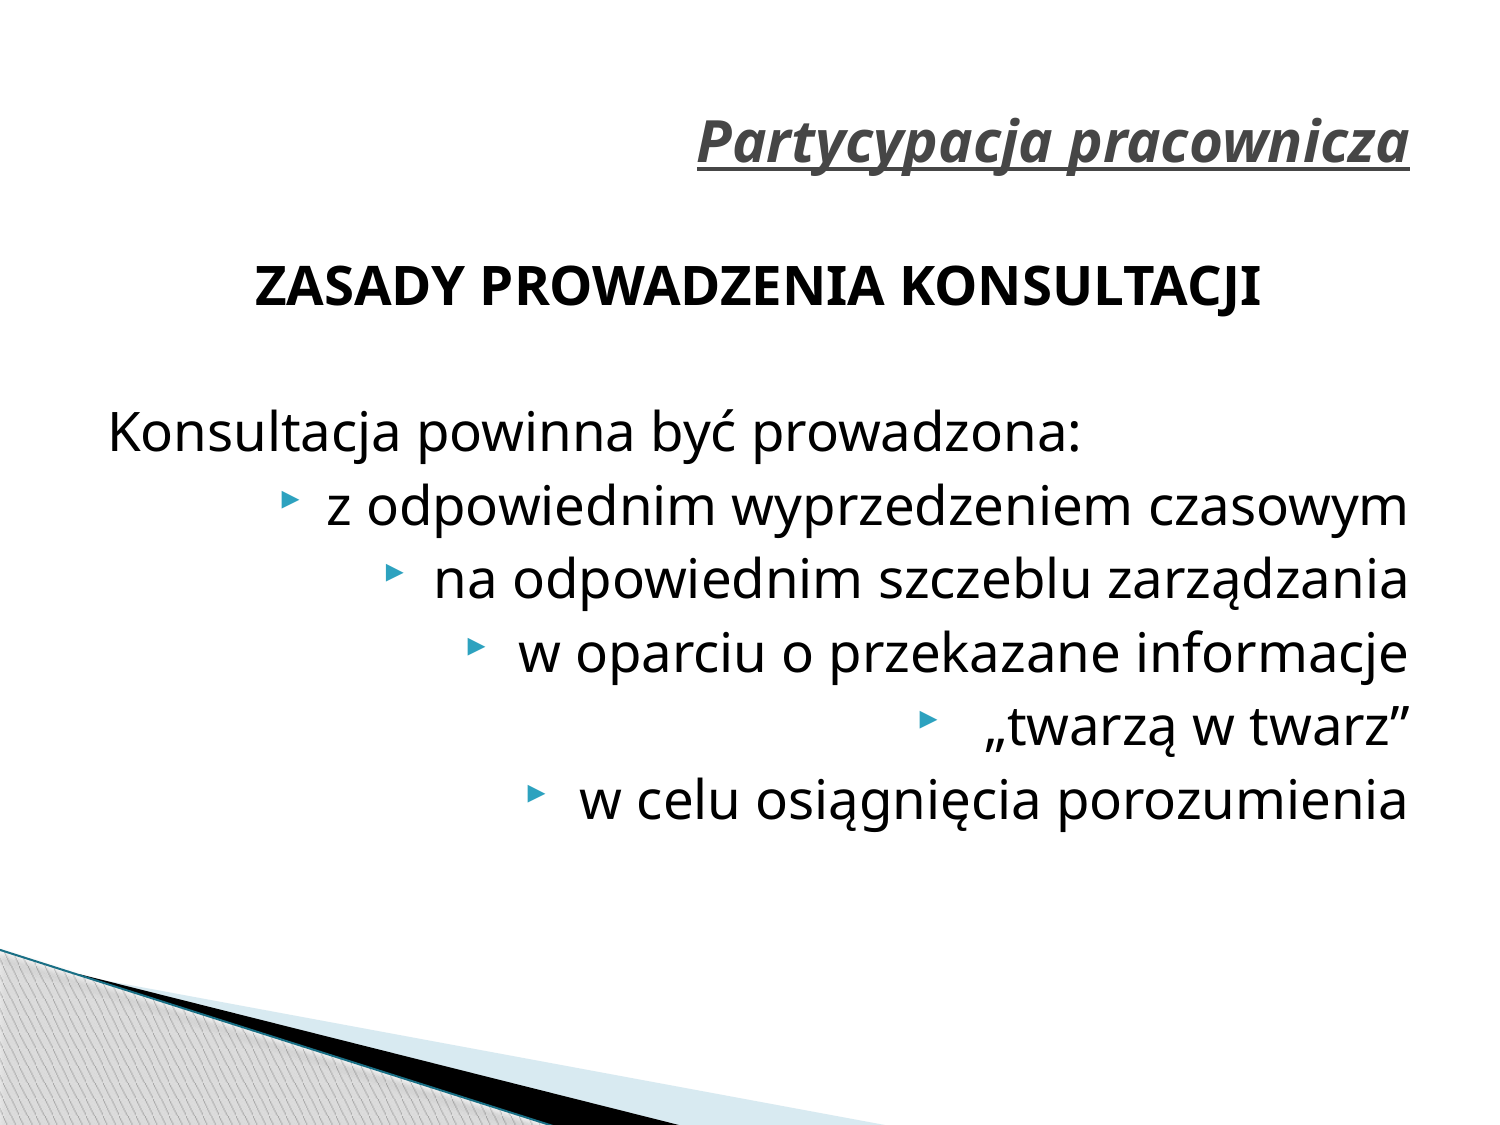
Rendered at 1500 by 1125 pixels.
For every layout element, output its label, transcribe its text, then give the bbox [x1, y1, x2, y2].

list ZASADY PROWADZENIA KONSULTACJI Konsultacja powinna być prowadzona: z odpowiednim wyprzedzeniem czasowym na odpowiednim szczeblu zarządzania w oparciu o przekazane informacje „twarzą w twarz” w celu osiągnięcia porozumienia [75, 243, 1425, 986]
title Partycypacja pracownicza [75, 45, 1425, 233]
